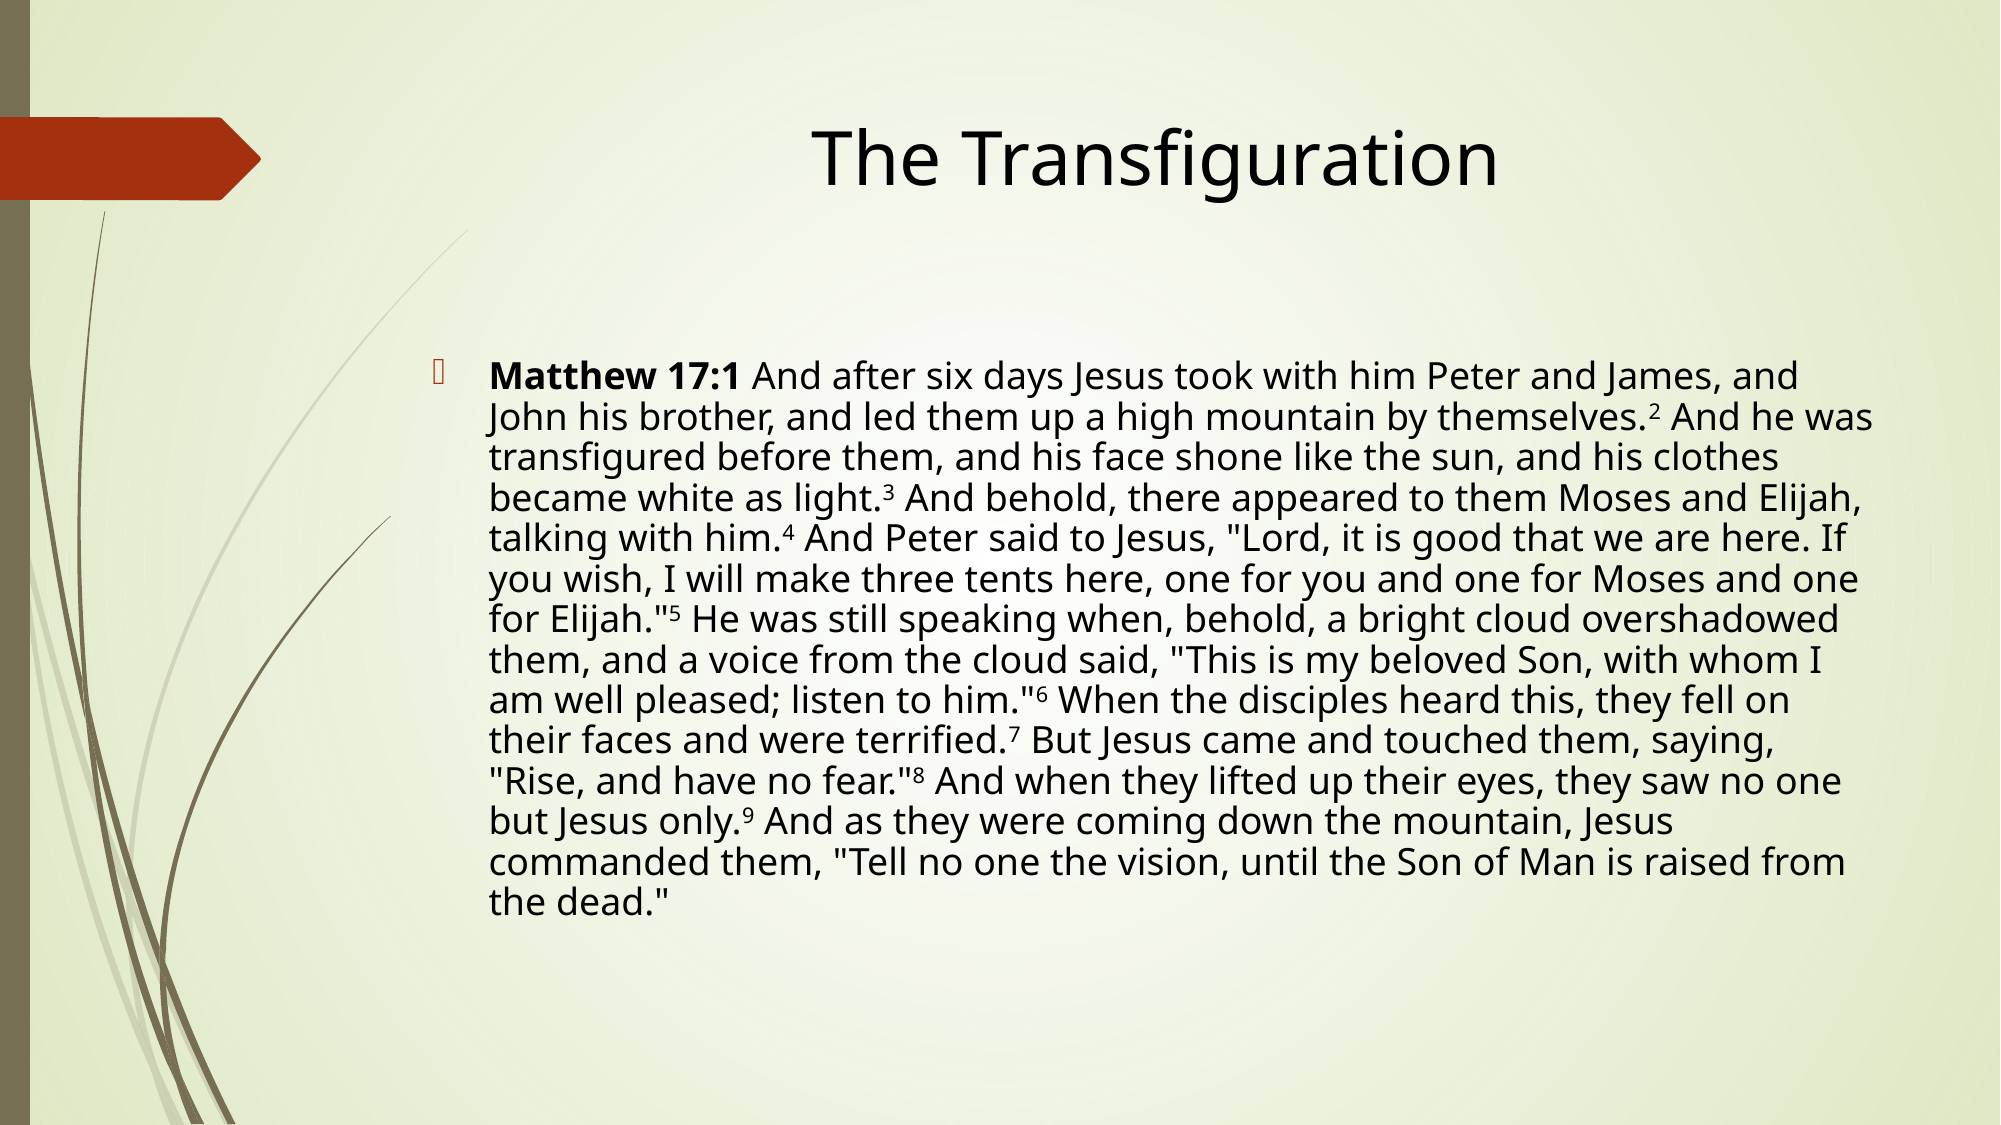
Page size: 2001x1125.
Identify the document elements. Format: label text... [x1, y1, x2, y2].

title The Transfiguration [424, 101, 1888, 313]
list Matthew 17:1 And after six days Jesus took with him Peter and James, and John his brother, and led them up a high mountain by themselves.2 And he was transfigured before them, and his face shone like the sun, and his clothes became white as light.3 And behold, there appeared to them Moses and Elijah, talking with him.4 And Peter said to Jesus, "Lord, it is good that we are here. If you wish, I will make three tents here, one for you and one for Moses and one for Elijah."5 He was still speaking when, behold, a bright cloud overshadowed them, and a voice from the cloud said, "This is my beloved Son, with whom I am well pleased; listen to him."6 When the disciples heard this, they fell on their faces and were terrified.7 But Jesus came and touched them, saying, "Rise, and have no fear."8 And when they lifted up their eyes, they saw no one but Jesus only.9 And as they were coming down the mountain, Jesus commanded them, "Tell no one the vision, until the Son of Man is raised from the dead." [424, 349, 1888, 971]
